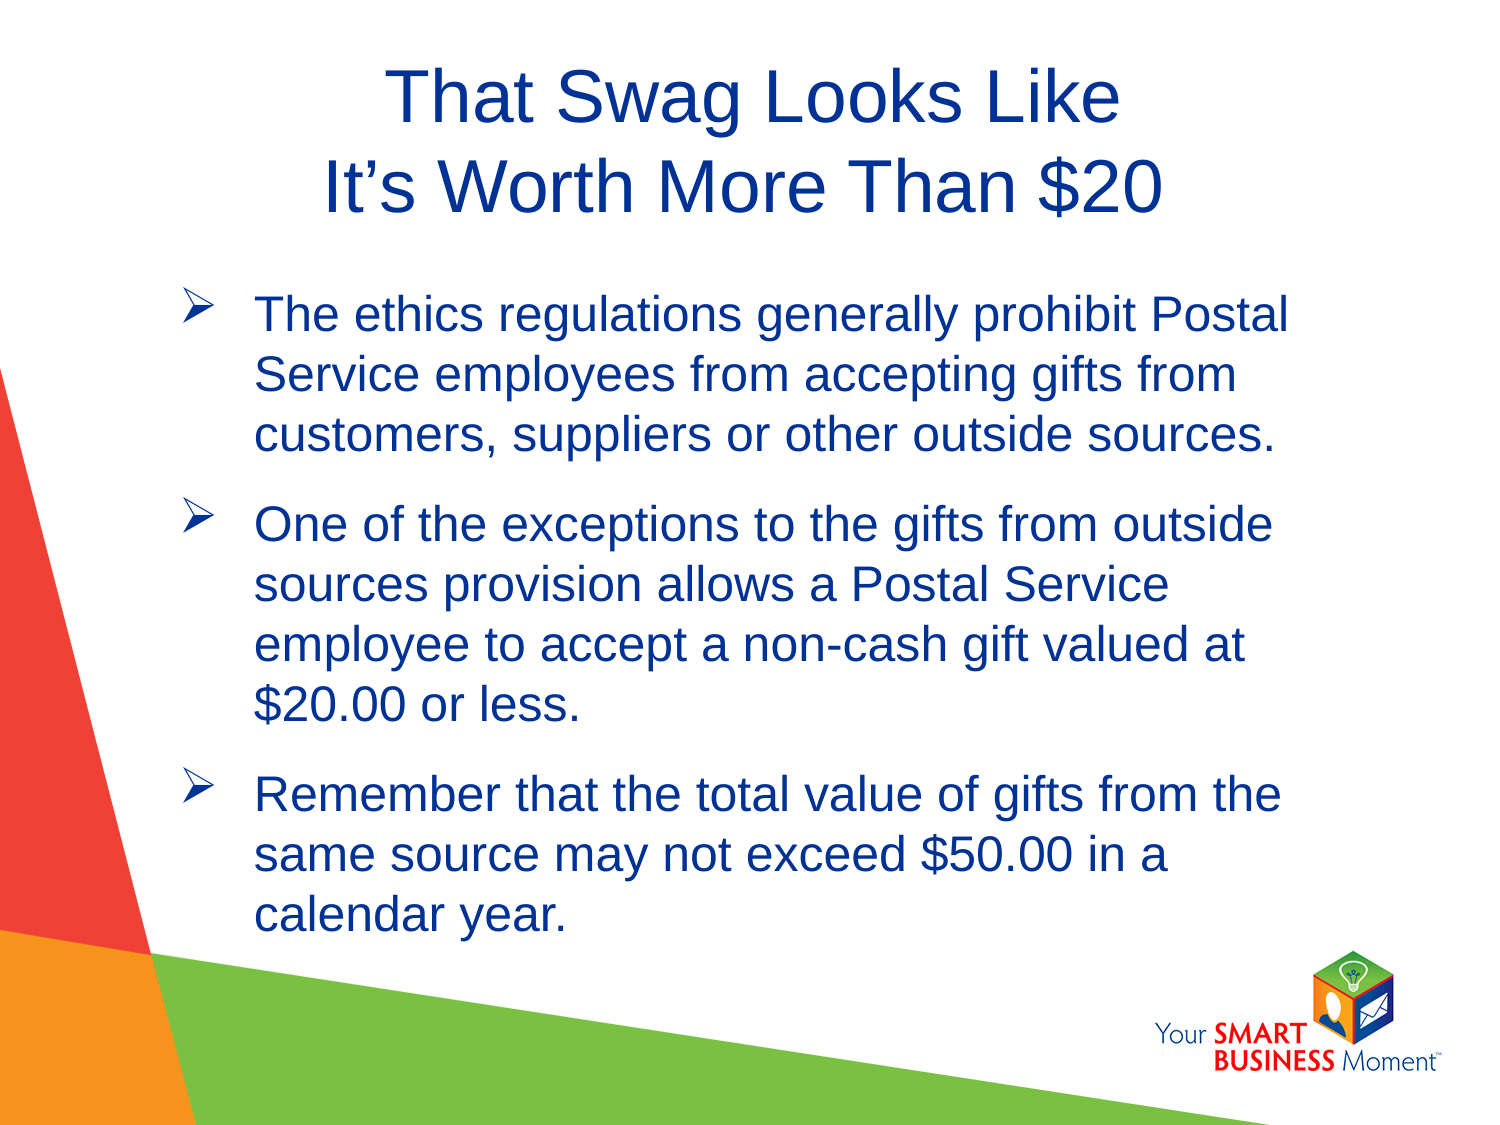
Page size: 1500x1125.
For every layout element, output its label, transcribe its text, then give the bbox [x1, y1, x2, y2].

list The ethics regulations generally prohibit Postal Service employees from accepting gifts from customers, suppliers or other outside sources. One of the exceptions to the gifts from outside sources provision allows a Postal Service employee to accept a non-cash gift valued at $20.00 or less. Remember that the total value of gifts from the same source may not exceed $50.00 in a calendar year. [145, 244, 1363, 932]
title That Swag Looks Like It’s Worth More Than $20 [145, 40, 1363, 244]
picture [0, 0, 1500, 1125]
